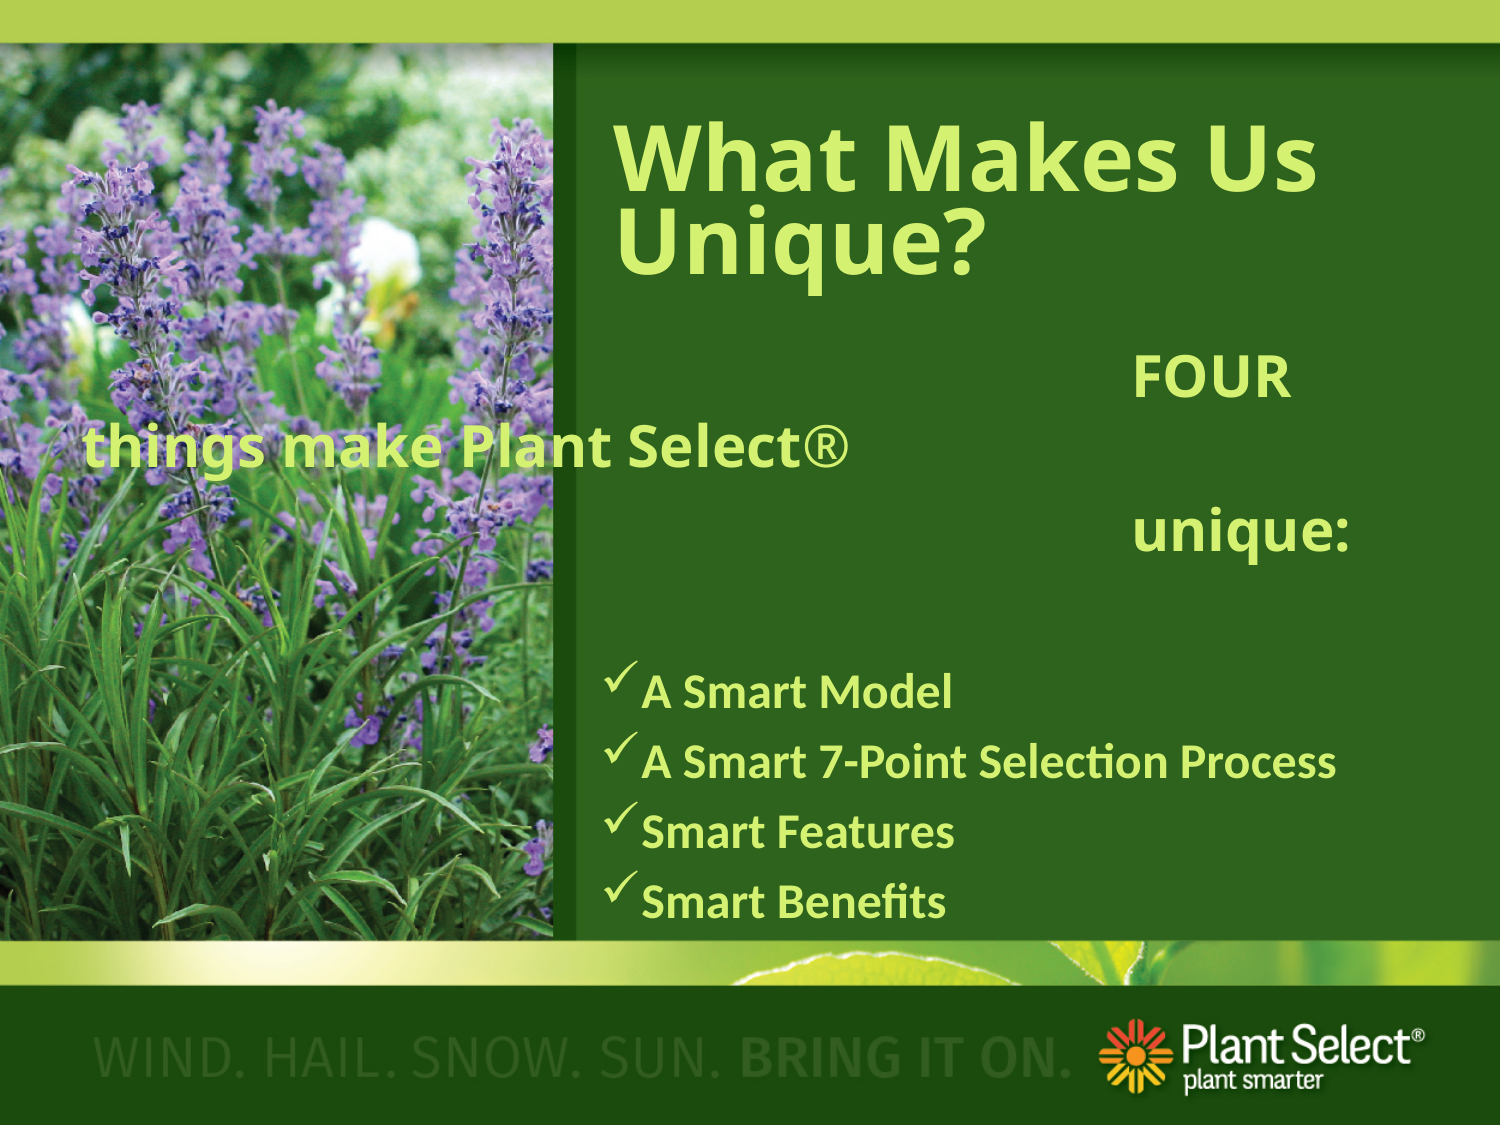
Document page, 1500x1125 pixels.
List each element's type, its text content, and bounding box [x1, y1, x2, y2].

list FOUR things make Plant Select® unique: A Smart Model A Smart 7-Point Selection Process Smart Features Smart Benefits [75, 162, 1425, 986]
picture [0, 0, 1500, 1125]
title What Makes Us Unique? [614, 134, 1405, 286]
